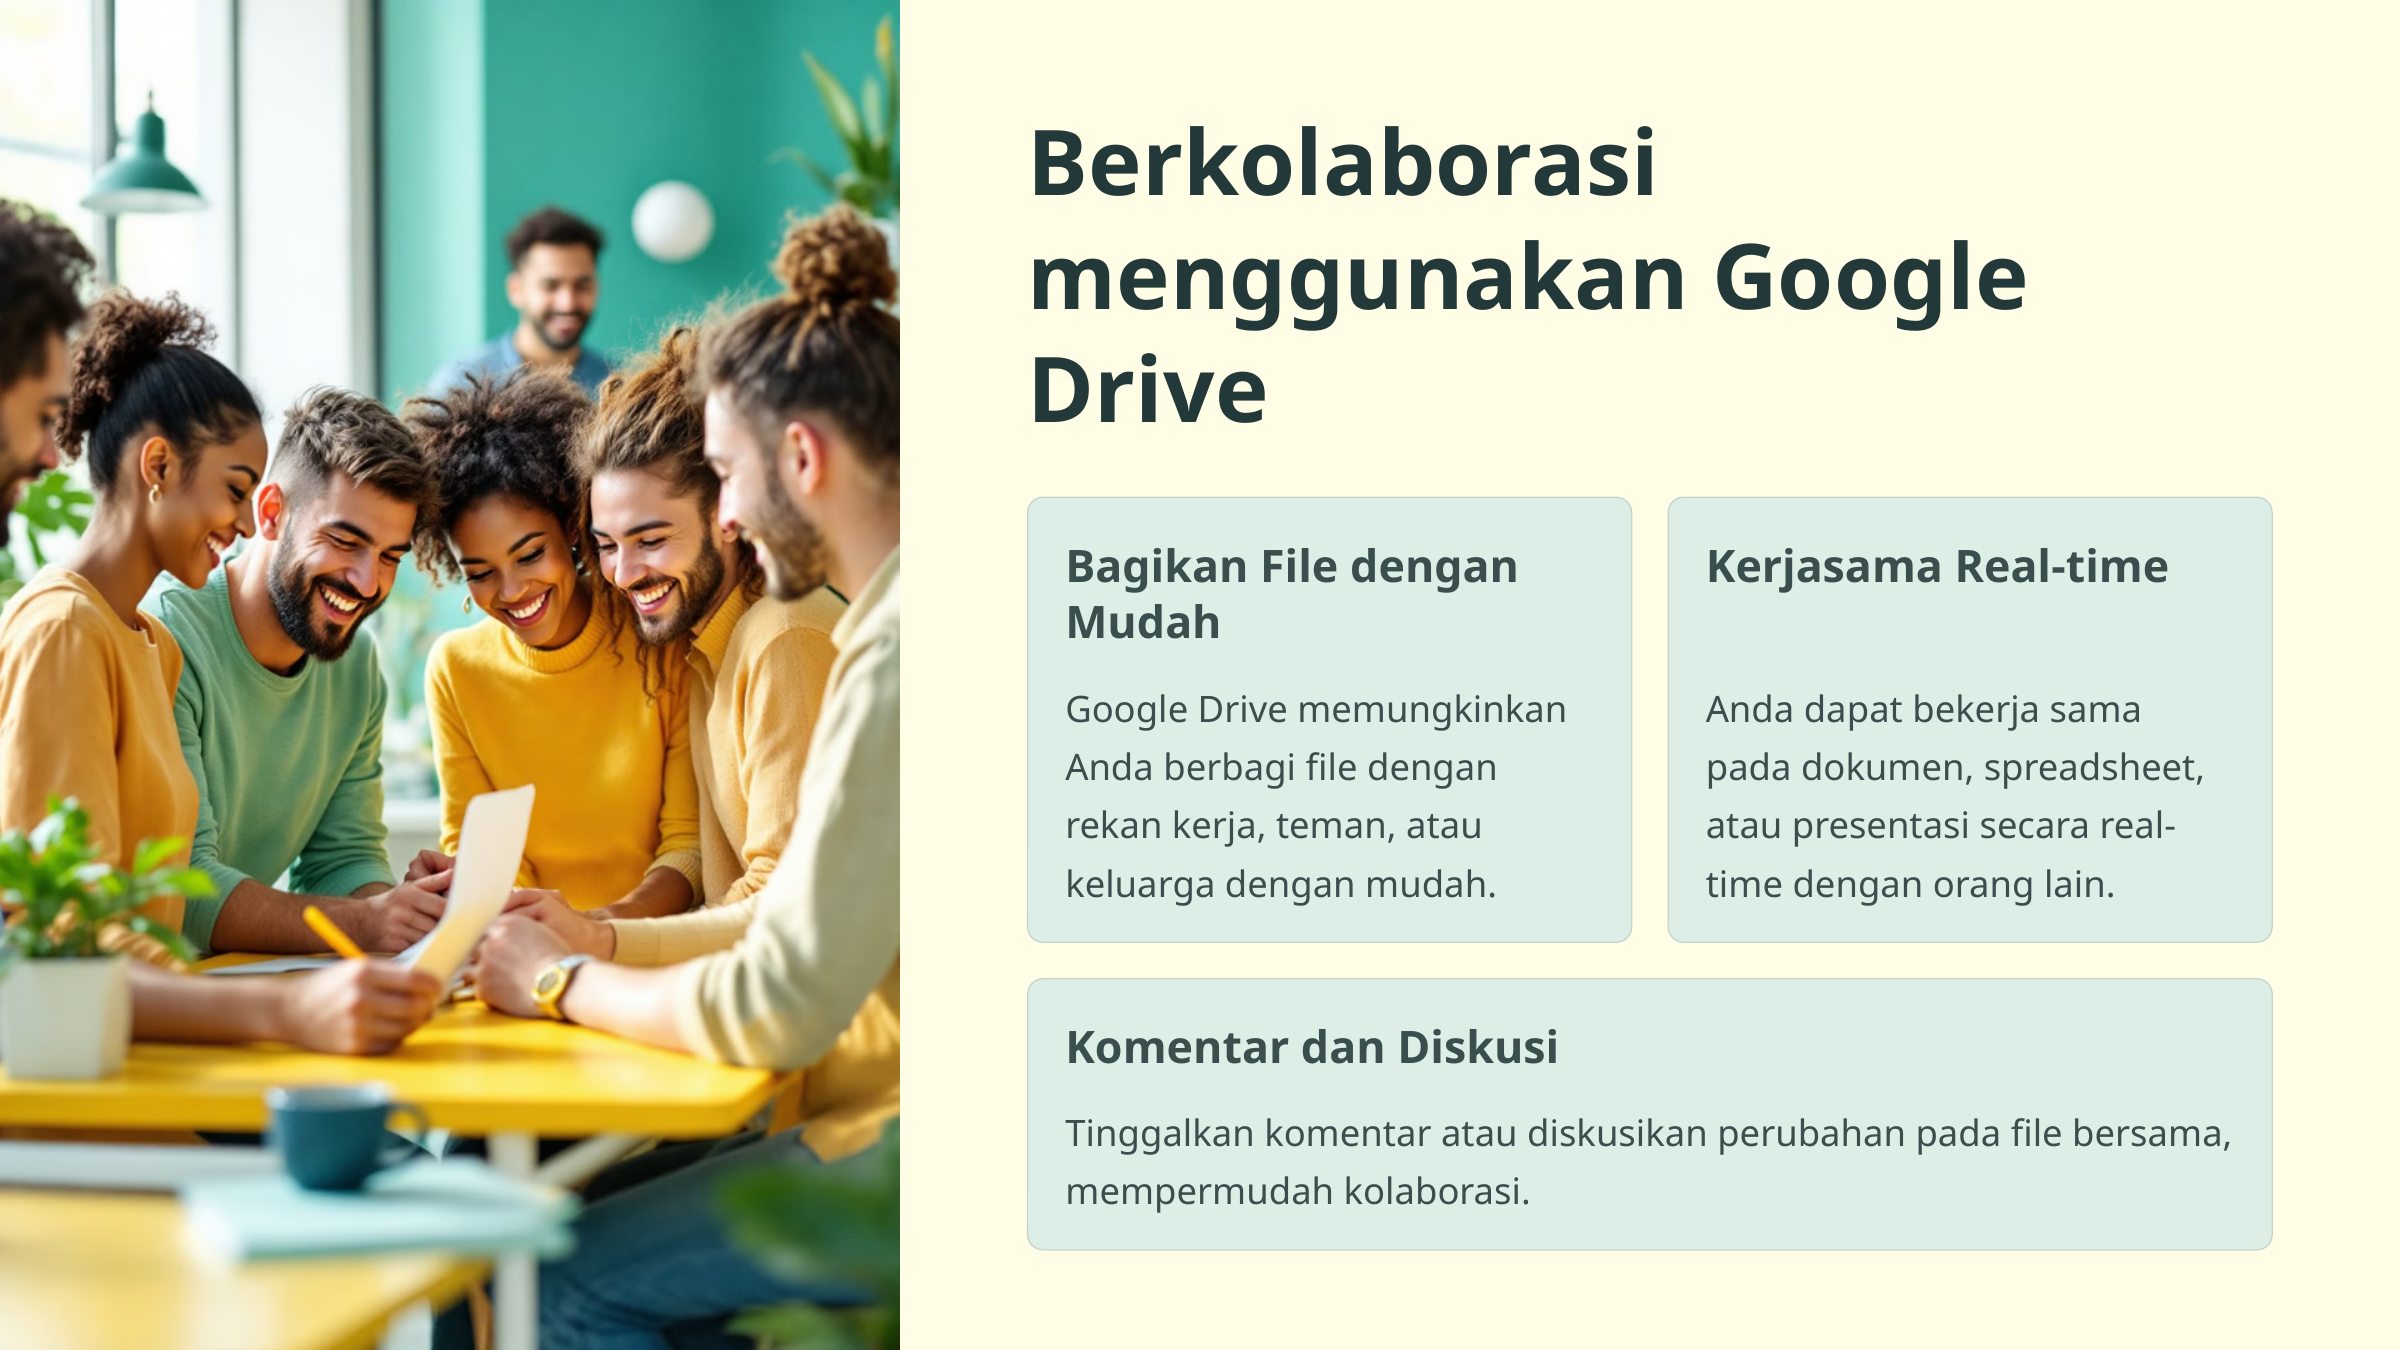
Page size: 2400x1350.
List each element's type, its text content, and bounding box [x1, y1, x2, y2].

text_box Komentar dan Diskusi [1065, 1016, 1614, 1074]
text_box Berkolaborasi menggunakan Google Drive [1027, 100, 2273, 443]
text_box Tinggalkan komentar atau diskusikan perubahan pada file bersama, mempermudah kolaborasi. [1065, 1095, 2235, 1213]
text_box [1668, 497, 2273, 943]
text_box [1027, 497, 1632, 943]
picture [0, 0, 900, 1350]
text_box Anda dapat bekerja sama pada dokumen, spreadsheet, atau presentasi secara real-time dengan orang lain. [1705, 670, 2235, 905]
text_box Kerjasama Real-time [1705, 535, 2235, 650]
text_box Bagikan File dengan Mudah [1065, 535, 1594, 650]
text_box Google Drive memungkinkan Anda berbagi file dengan rekan kerja, teman, atau keluarga dengan mudah. [1065, 670, 1594, 905]
text_box [1027, 978, 2273, 1250]
